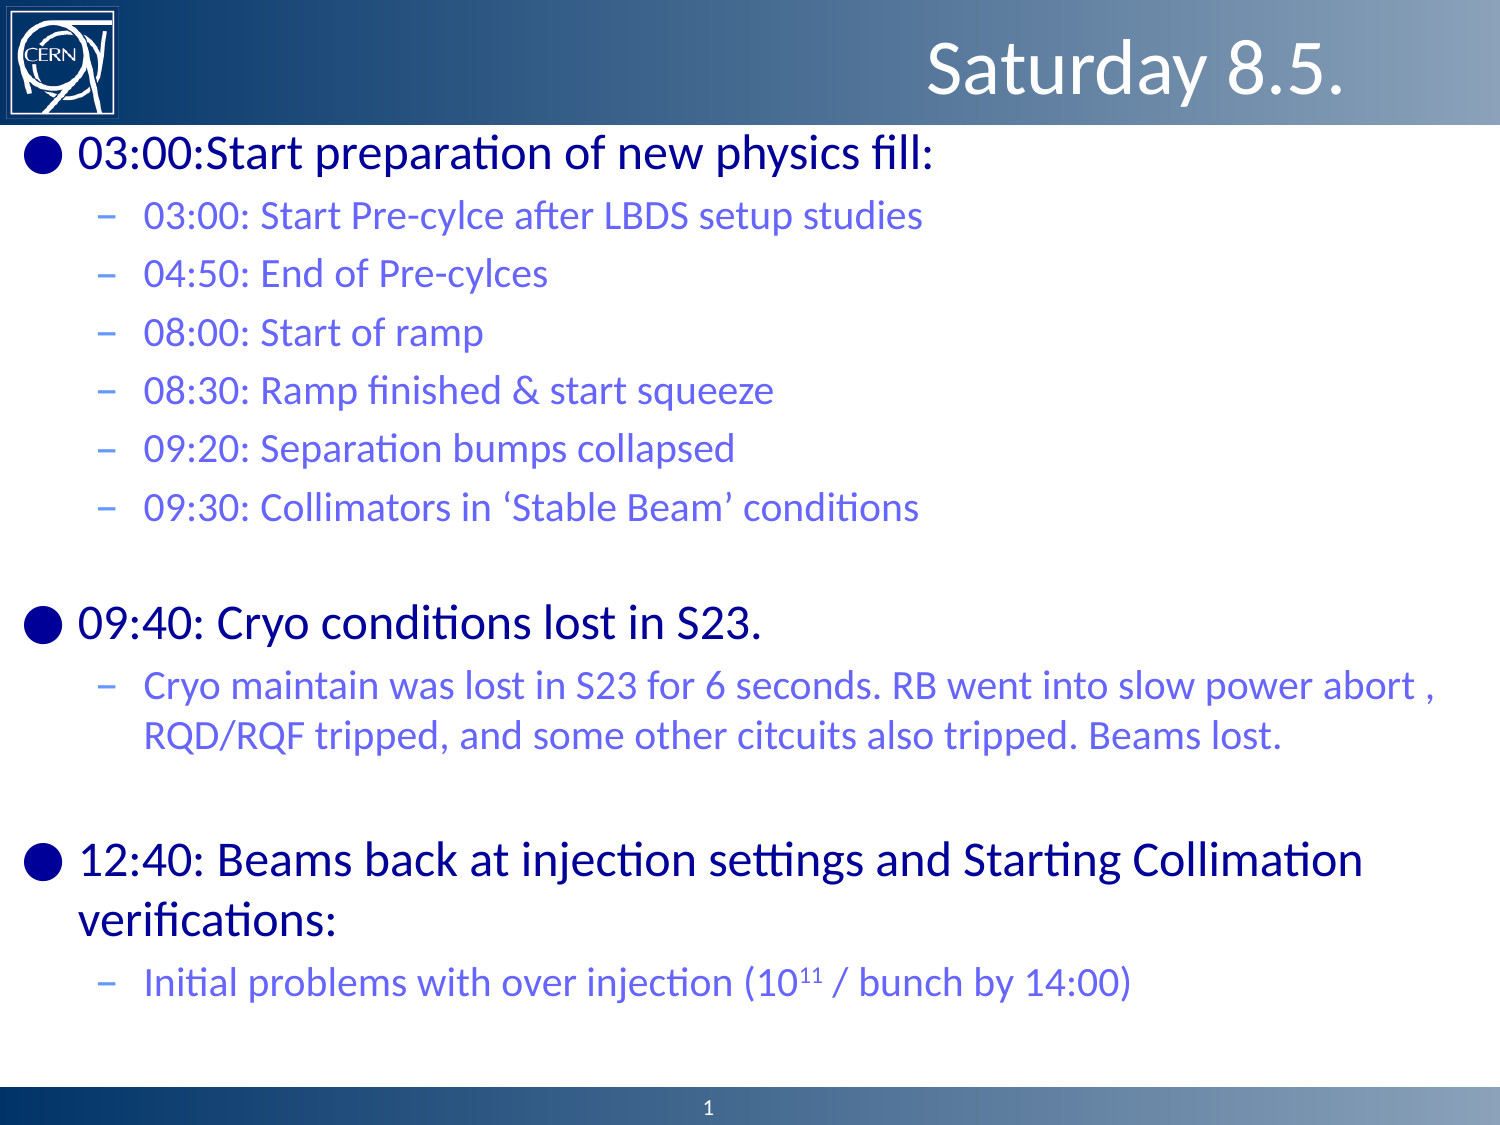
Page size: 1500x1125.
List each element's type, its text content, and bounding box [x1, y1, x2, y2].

title Saturday 8.5. [124, 0, 1363, 126]
picture [6, 6, 119, 111]
list 03:00:Start preparation of new physics fill: 03:00: Start Pre-cylce after LBDS setup studies 04:50: End of Pre-cylces 08:00: Start of ramp 08:30: Ramp finished & start squeeze 09:20: Separation bumps collapsed 09:30: Collimators in ‘Stable Beam’ conditions 09:40: Cryo conditions lost in S23. Cryo maintain was lost in S23 for 6 seconds. RB went into slow power abort , RQD/RQF tripped, and some other citcuits also tripped. Beams lost. 12:40: Beams back at injection settings and Starting Collimation verifications: Initial problems with over injection (1011 / bunch by 14:00) [6, 111, 1470, 1090]
slide_number 1 [687, 1089, 876, 1125]
